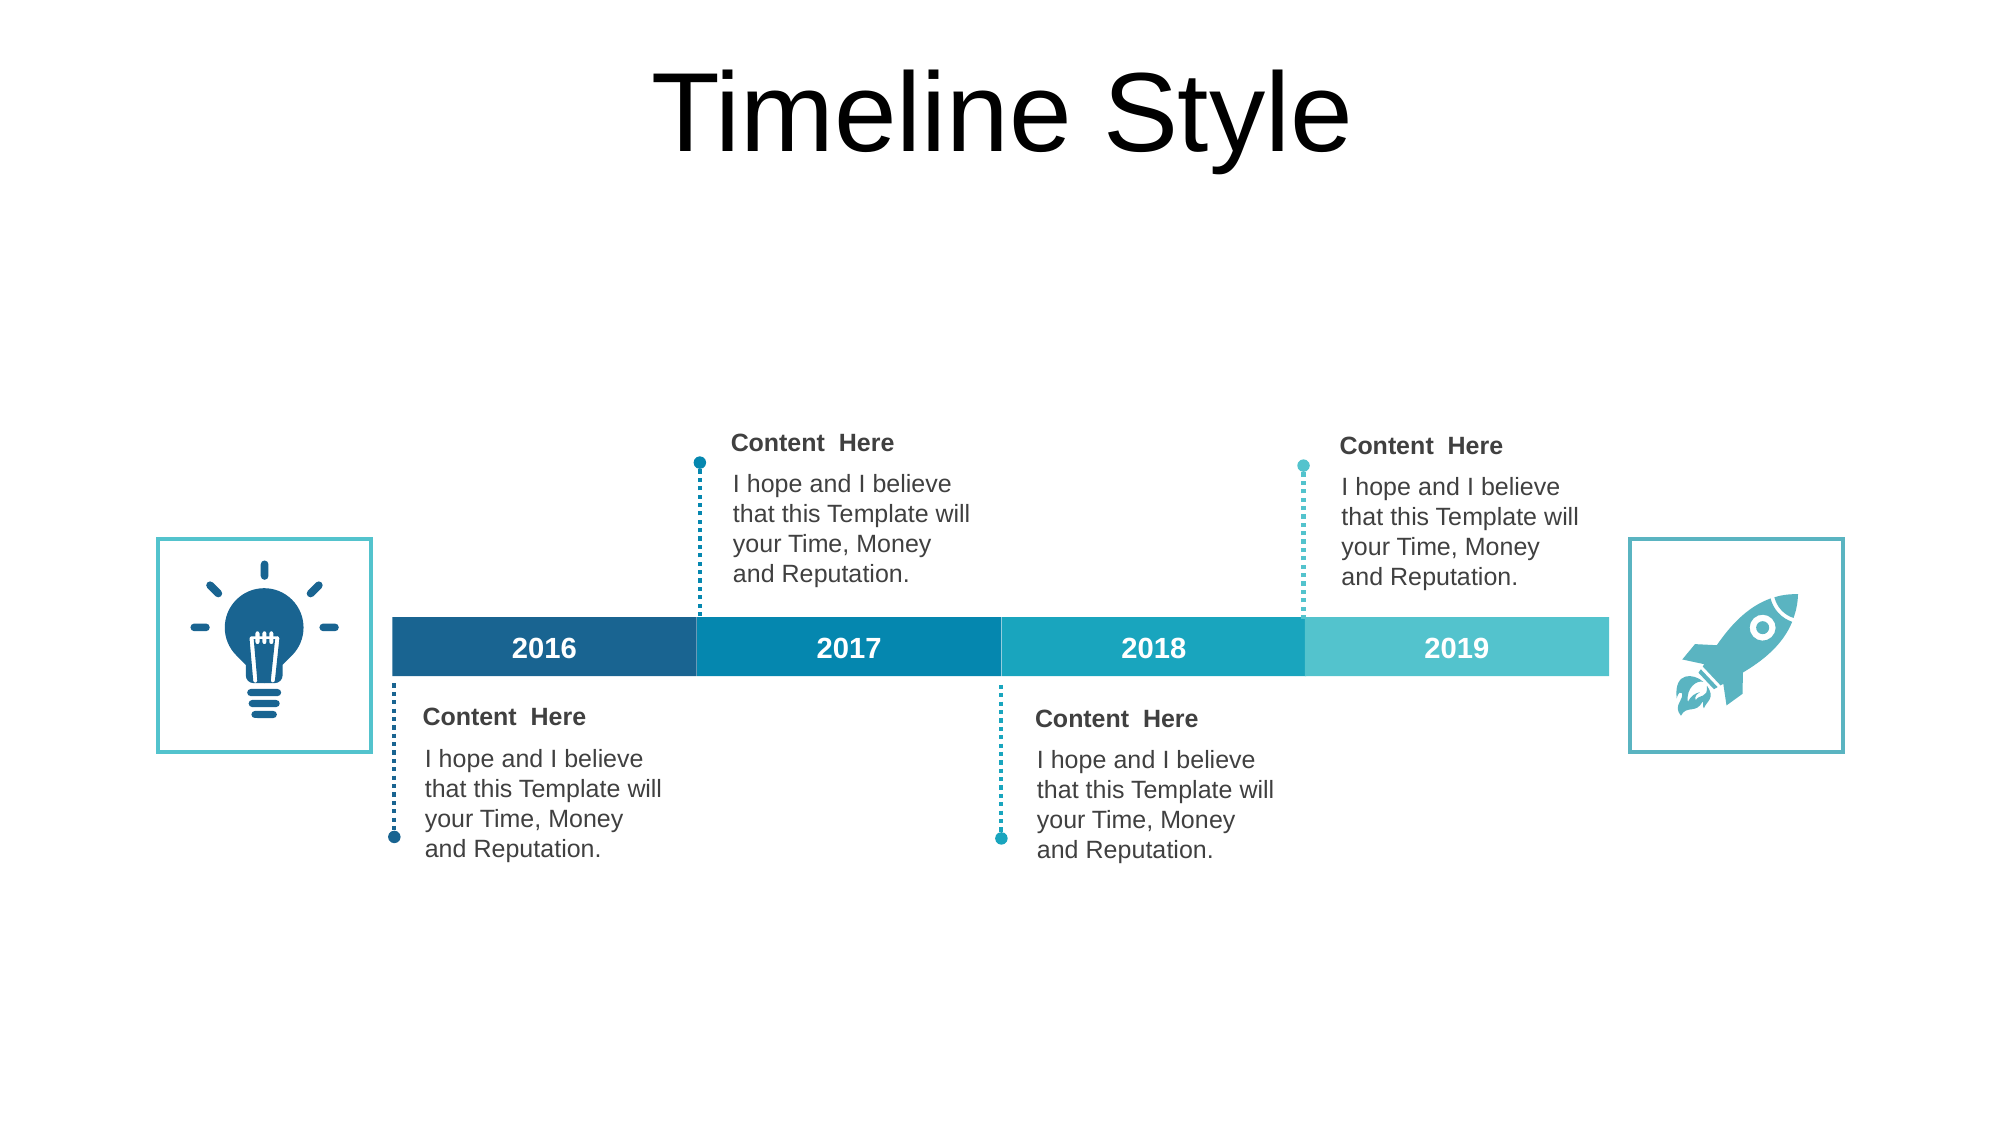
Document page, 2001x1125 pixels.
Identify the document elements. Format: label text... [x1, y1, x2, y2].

text_box [246, 687, 283, 720]
text_box [305, 580, 324, 599]
text_box [259, 559, 270, 581]
text_box [205, 580, 224, 599]
list Timeline Style [53, 46, 1952, 184]
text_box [716, 418, 990, 597]
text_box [407, 693, 682, 872]
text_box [392, 462, 1610, 839]
text_box [1675, 593, 1800, 718]
text_box [318, 622, 340, 633]
text_box [223, 587, 305, 685]
text_box [157, 538, 372, 753]
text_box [1324, 421, 1599, 600]
text_box [1629, 538, 1844, 753]
text_box [189, 622, 211, 633]
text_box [1020, 694, 1295, 873]
